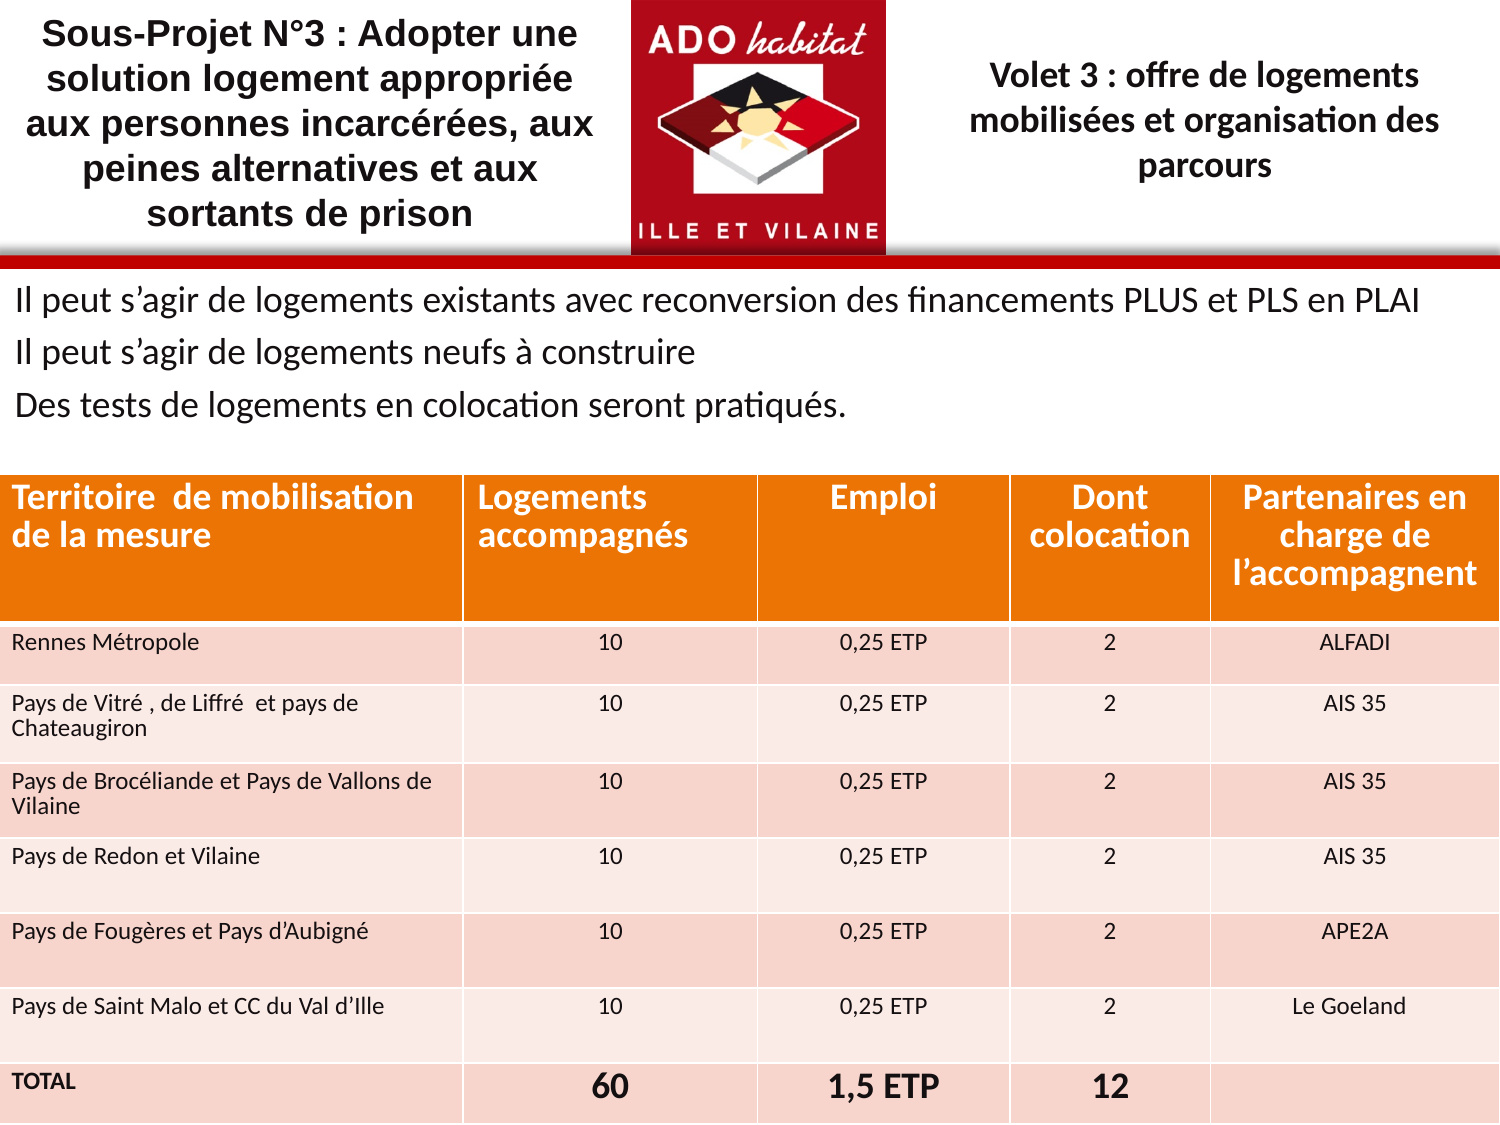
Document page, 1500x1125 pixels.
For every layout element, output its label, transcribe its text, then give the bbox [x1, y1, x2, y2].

table_cell 1,5 ETP [758, 1022, 1009, 1081]
list Il peut s’agir de logements existants avec reconversion des financements PLUS et PLS en PLAI Il peut s’agir de logements neufs à construire Des tests de logements en colocation seront pratiqués. [0, 267, 1500, 398]
table_cell 60 [464, 1022, 757, 1081]
table_cell Pays de Saint Malo et CC du Val d’Ille [0, 957, 462, 1020]
table_cell Pays de Fougères et Pays d’Aubigné [0, 892, 462, 955]
table_cell 2 [1011, 683, 1210, 760]
table_cell 2 [1011, 892, 1210, 955]
table_cell APE2A [1211, 892, 1499, 955]
table_header Dont colocation [1011, 475, 1210, 619]
table_cell 2 [1011, 827, 1210, 890]
table_cell 2 [1011, 957, 1210, 1020]
table_cell 10 [464, 683, 757, 760]
table_cell Pays de Brocéliande et Pays de Vallons de Vilaine [0, 762, 462, 825]
table_cell 10 [464, 892, 757, 955]
table_cell 0,25 ETP [758, 827, 1009, 890]
table_cell Pays de Vitré , de Liffré et pays de Chateaugiron [0, 683, 462, 760]
table_header Logements accompagnés [464, 475, 757, 619]
table_cell 10 [464, 762, 757, 825]
table_cell ALFADI [1211, 624, 1499, 681]
list Sous-Projet N°3 : Adopter une solution logement appropriée aux personnes incarcérées, aux peines alternatives et aux sortants de prison [0, 1, 621, 97]
table_cell AIS 35 [1211, 762, 1499, 825]
table_cell AIS 35 [1211, 827, 1499, 890]
table_cell Rennes Métropole [0, 624, 462, 681]
table_header Territoire de mobilisation de la mesure [0, 475, 462, 619]
table_header Partenaires en charge de l’accompagnent [1211, 475, 1499, 619]
table_cell AIS 35 [1211, 683, 1499, 760]
table_cell 0,25 ETP [758, 624, 1009, 681]
table_cell Le Goeland [1211, 957, 1499, 1020]
table_cell 0,25 ETP [758, 762, 1009, 825]
slide_number 19 [1074, 1083, 1425, 1103]
table_cell 12 [1011, 1022, 1210, 1081]
table_cell 0,25 ETP [758, 957, 1009, 1020]
table_cell 10 [464, 624, 757, 681]
table_cell [1211, 1022, 1499, 1081]
table_cell 2 [1011, 762, 1210, 825]
table_cell 10 [464, 957, 757, 1020]
table_cell 0,25 ETP [758, 892, 1009, 955]
table_cell TOTAL [0, 1022, 462, 1081]
table_cell 2 [1011, 624, 1210, 681]
picture [631, 0, 886, 255]
table_header Emploi [758, 475, 1009, 619]
table_cell Pays de Redon et Vilaine [0, 827, 462, 890]
text_box Volet 3 : offre de logements mobilisées et organisation des parcours [938, 42, 1471, 193]
table_cell 10 [464, 827, 757, 890]
table_cell 0,25 ETP [758, 683, 1009, 760]
